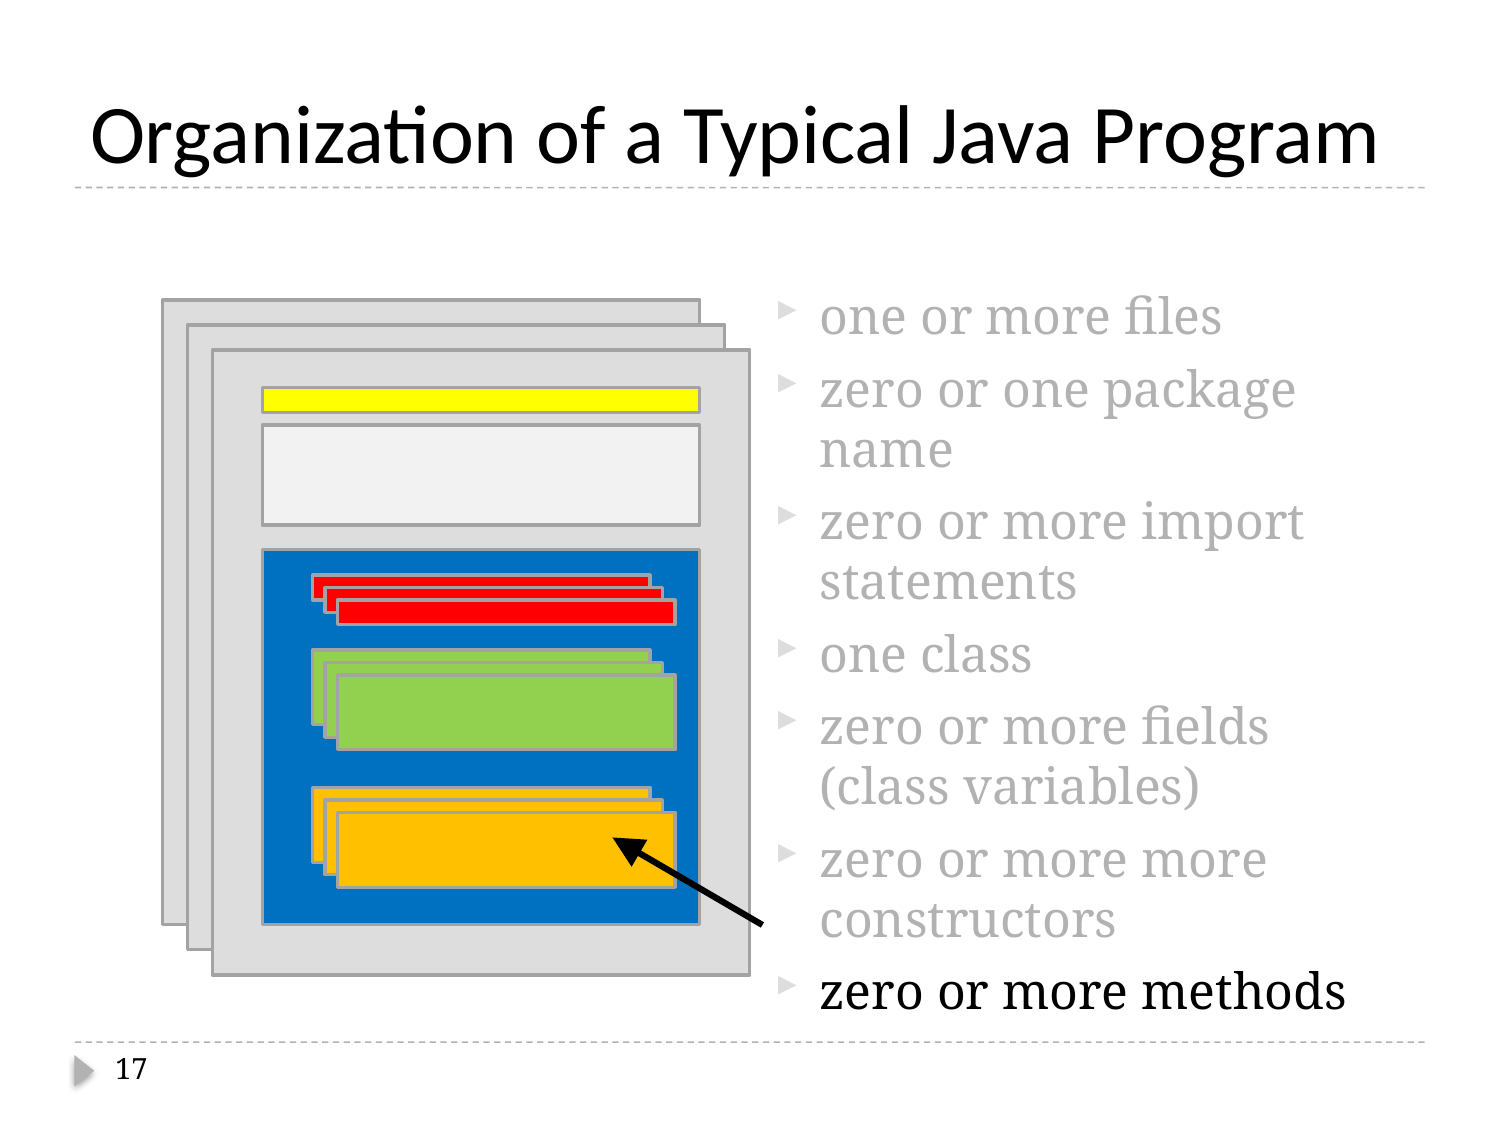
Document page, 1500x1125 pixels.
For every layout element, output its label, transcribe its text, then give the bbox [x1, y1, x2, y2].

text_box [261, 548, 701, 926]
title Organization of a Typical Java Program [74, 37, 1426, 188]
list one or more files zero or one package name zero or more import statements one class zero or more fields (class variables) zero or more more constructors zero or more methods [759, 199, 1424, 1010]
text_box [336, 598, 677, 626]
text_box [261, 386, 701, 414]
text_box [211, 348, 751, 977]
text_box [311, 573, 652, 602]
text_box [311, 786, 652, 864]
text_box [336, 811, 677, 889]
text_box [323, 586, 664, 614]
text_box [261, 423, 701, 527]
text_box [186, 323, 726, 951]
text_box [311, 648, 652, 726]
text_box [612, 837, 763, 926]
slide_number 17 [100, 1042, 426, 1103]
text_box [336, 673, 677, 751]
text_box [161, 298, 701, 926]
text_box [323, 661, 664, 739]
text_box [323, 798, 664, 876]
